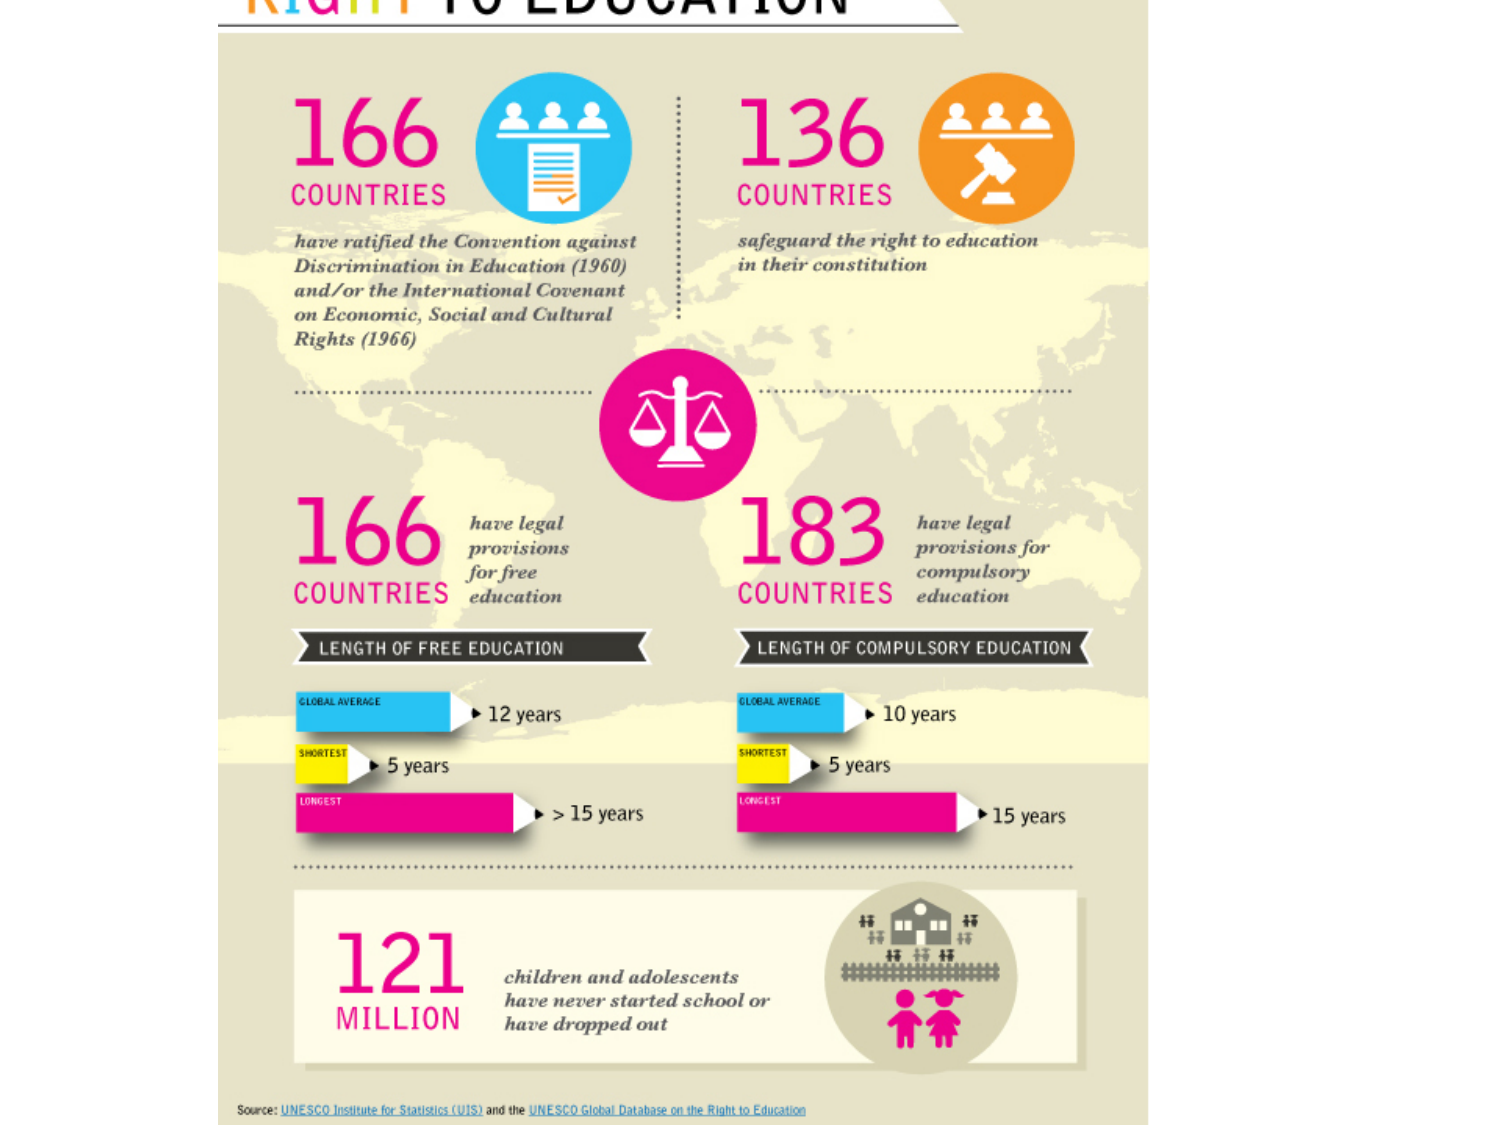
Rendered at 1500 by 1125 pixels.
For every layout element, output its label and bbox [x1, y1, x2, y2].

picture [218, 0, 1150, 1125]
